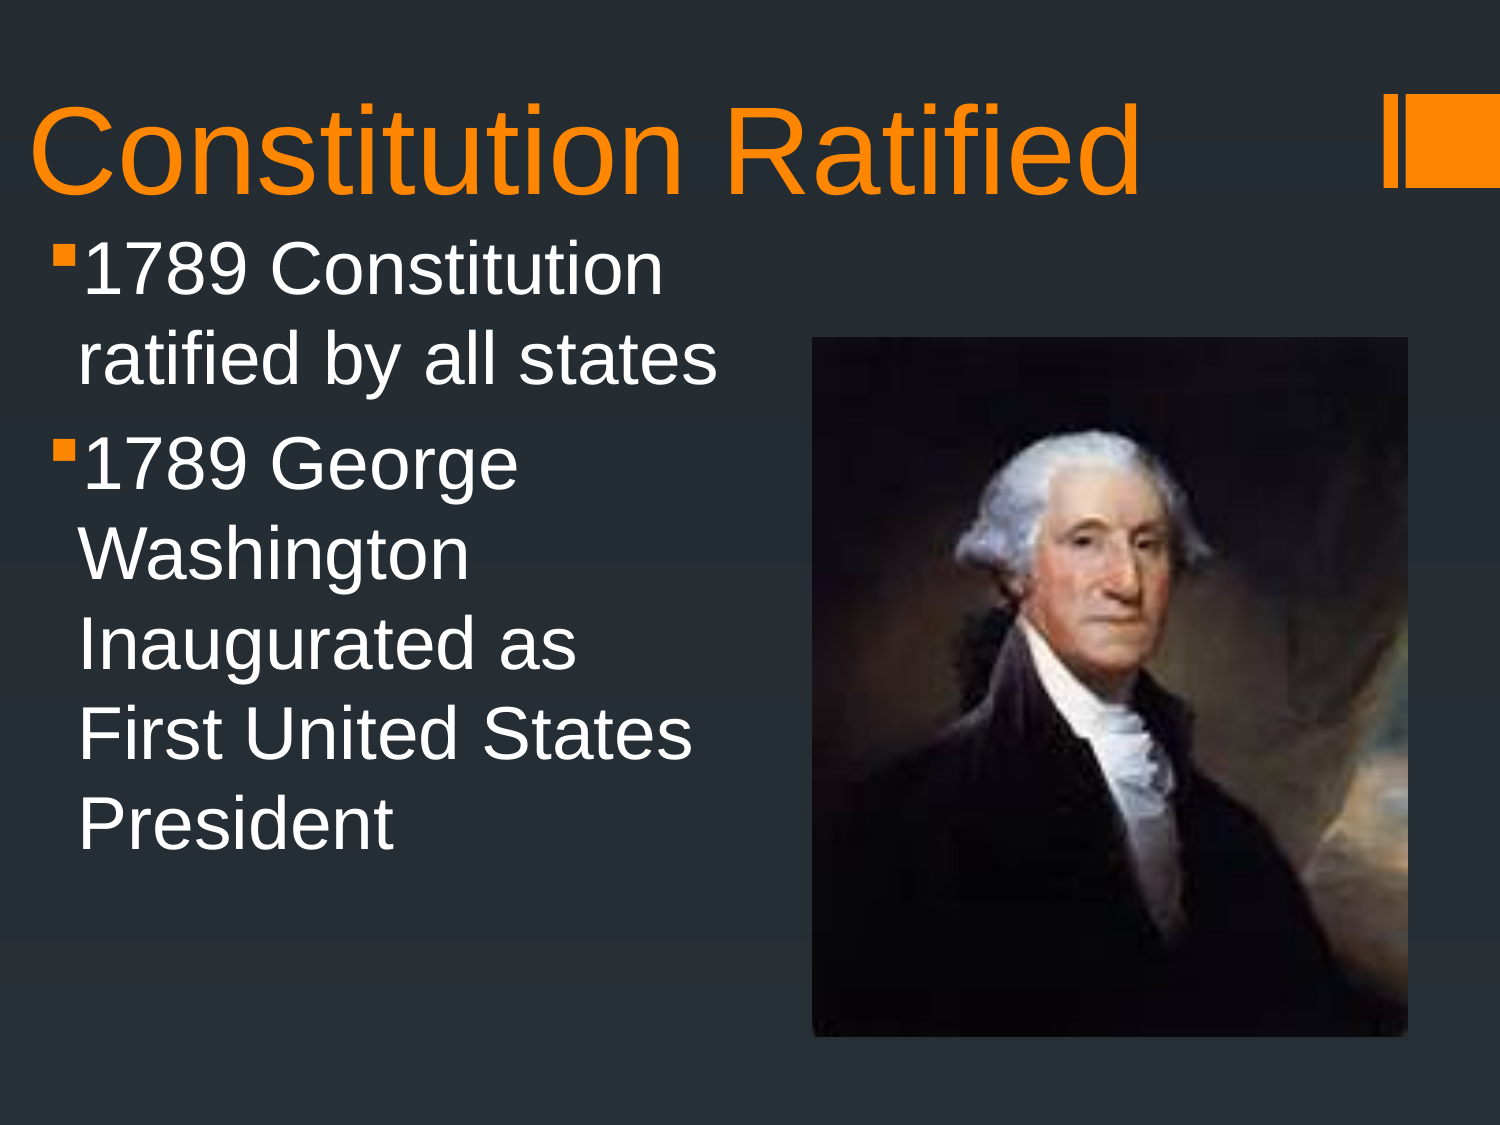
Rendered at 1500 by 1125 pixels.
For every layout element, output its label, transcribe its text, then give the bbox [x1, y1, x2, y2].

list 1789 Constitution ratified by all states 1789 George Washington Inaugurated as First United States President [24, 212, 735, 1100]
title Constitution Ratified [12, 37, 1363, 227]
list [811, 336, 1408, 1037]
